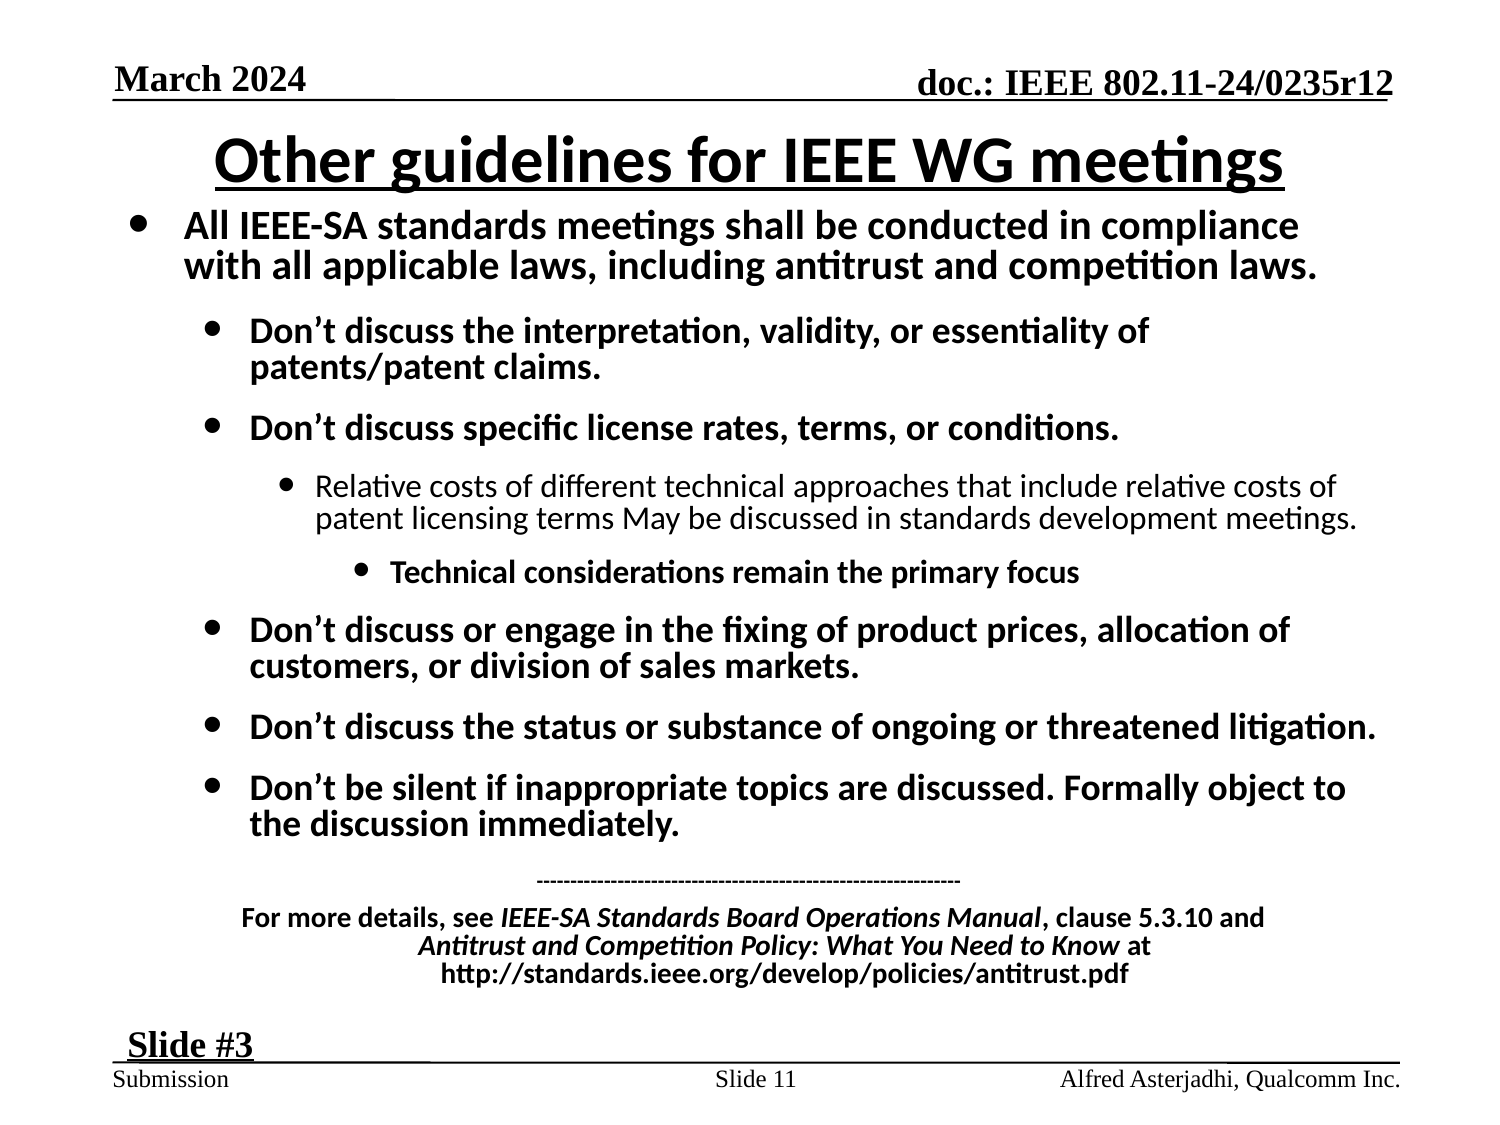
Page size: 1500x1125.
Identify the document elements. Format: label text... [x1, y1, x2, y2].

title Other guidelines for IEEE WG meetings [112, 112, 1388, 199]
footer Alfred Asterjadhi, Qualcomm Inc. [878, 1061, 1402, 1093]
slide_number Slide 11 [712, 1061, 800, 1123]
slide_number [114, 54, 493, 100]
list All IEEE-SA standards meetings shall be conducted in compliance with all applicable laws, including antitrust and competition laws. Don’t discuss the interpretation, validity, or essentiality of patents/patent claims. Don’t discuss specific license rates, terms, or conditions. Relative costs of different technical approaches that include relative costs of patent licensing terms May be discussed in standards development meetings. Technical considerations remain the primary focus Don’t discuss or engage in the fixing of product prices, allocation of customers, or division of sales markets. Don’t discuss the status or substance of ongoing or threatened litigation. Don’t be silent if inappropriate topics are discussed. Formally object to the discussion immediately. --------------------------------------------------------------- For more details, see IEEE-SA Standards Board Operations Manual, clause 5.3.10 and Antitrust and Competition Policy: What You Need to Know at http://standards.ieee.org/develop/policies/antitrust.pdf [112, 199, 1402, 1063]
text_box Slide #3 [112, 1012, 269, 1073]
